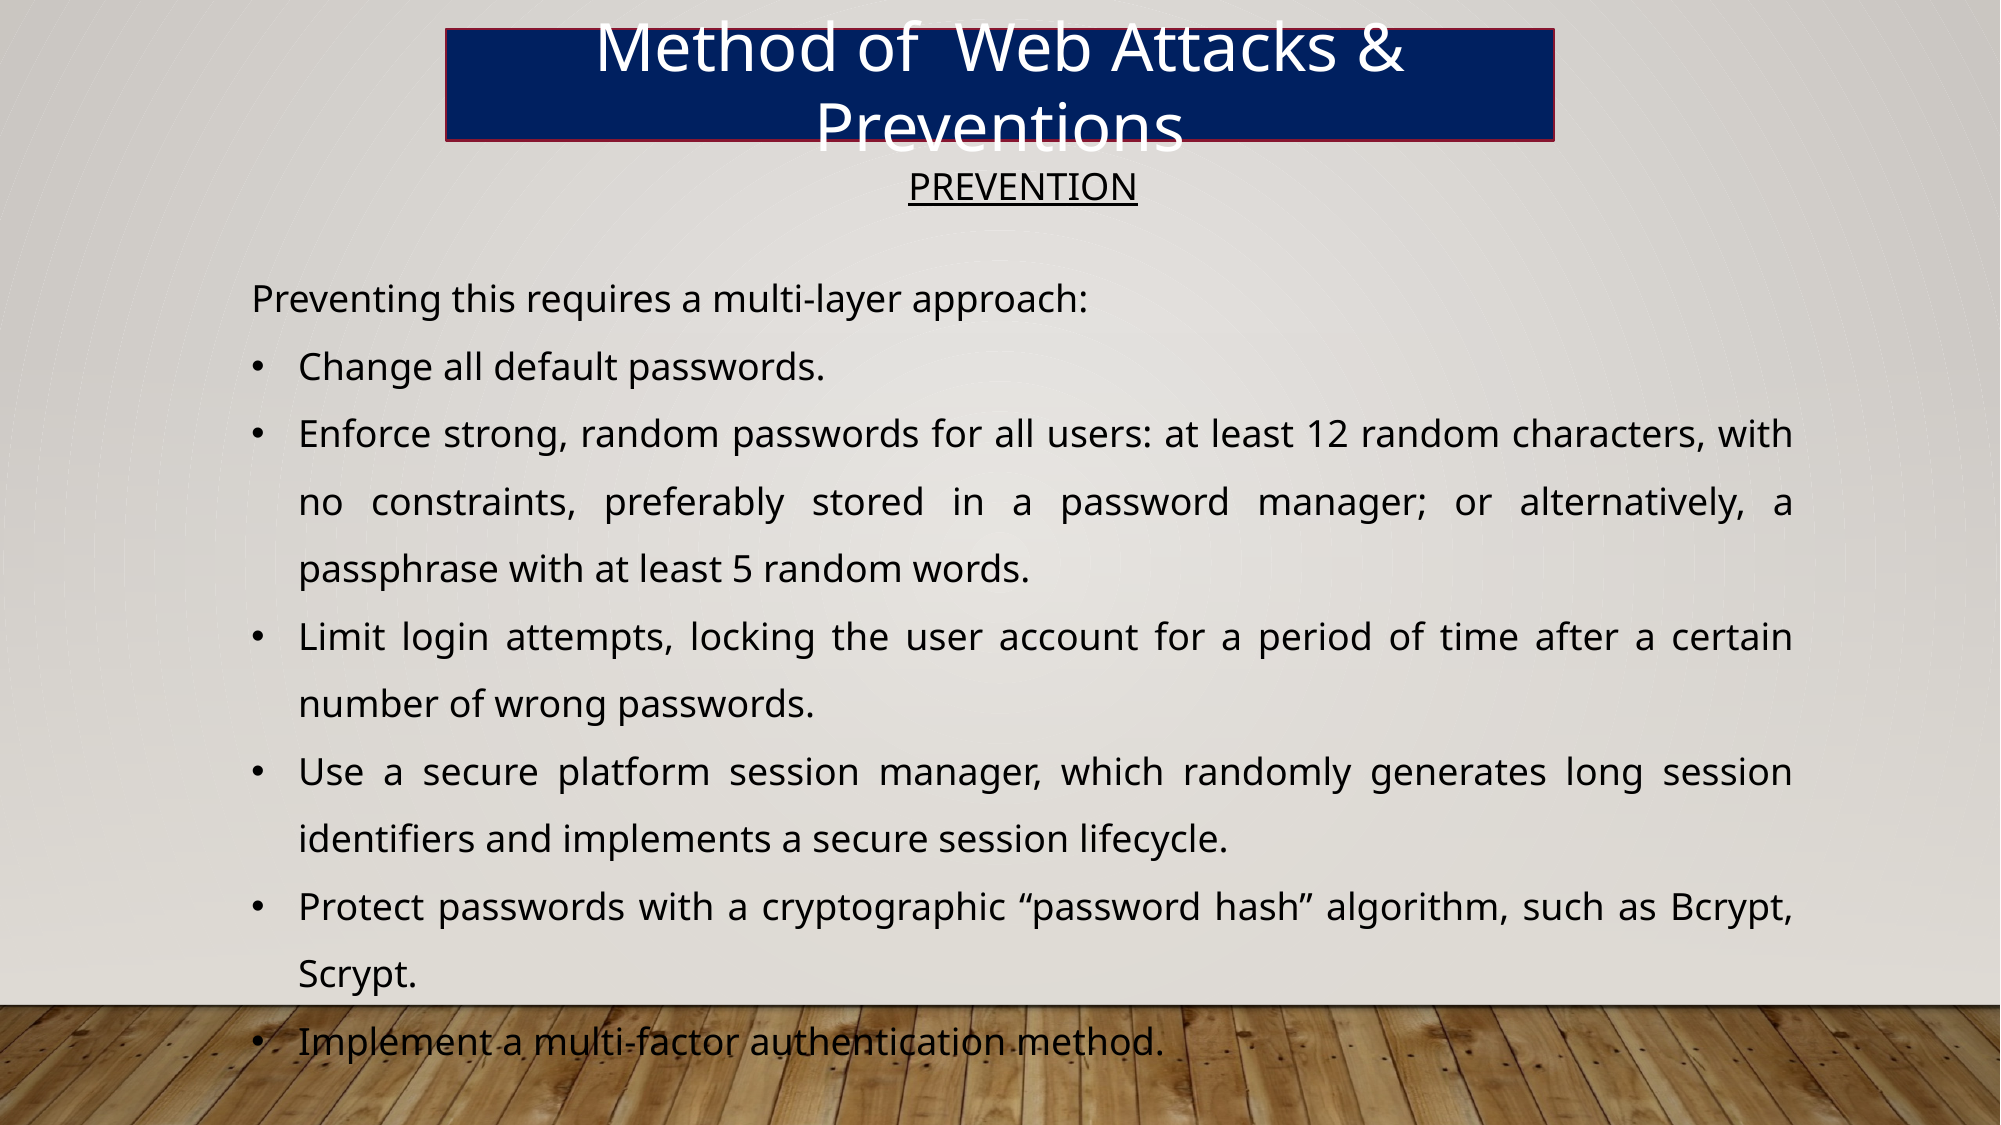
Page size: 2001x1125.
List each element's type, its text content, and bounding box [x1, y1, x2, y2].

text_box PREVENTION Preventing this requires a multi-layer approach: Change all default passwords. Enforce strong, random passwords for all users: at least 12 random characters, with no constraints, preferably stored in a password manager; or alternatively, a passphrase with at least 5 random words. Limit login attempts, locking the user account for a period of time after a certain number of wrong passwords. Use a secure platform session manager, which randomly generates long session identifiers and implements a secure session lifecycle. Protect passwords with a cryptographic “password hash” algorithm, such as Bcrypt, Scrypt. Implement a multi-factor authentication method. [236, 155, 1810, 1070]
picture [0, 1005, 2000, 1125]
text_box Method of Web Attacks & Preventions [445, 28, 1555, 142]
